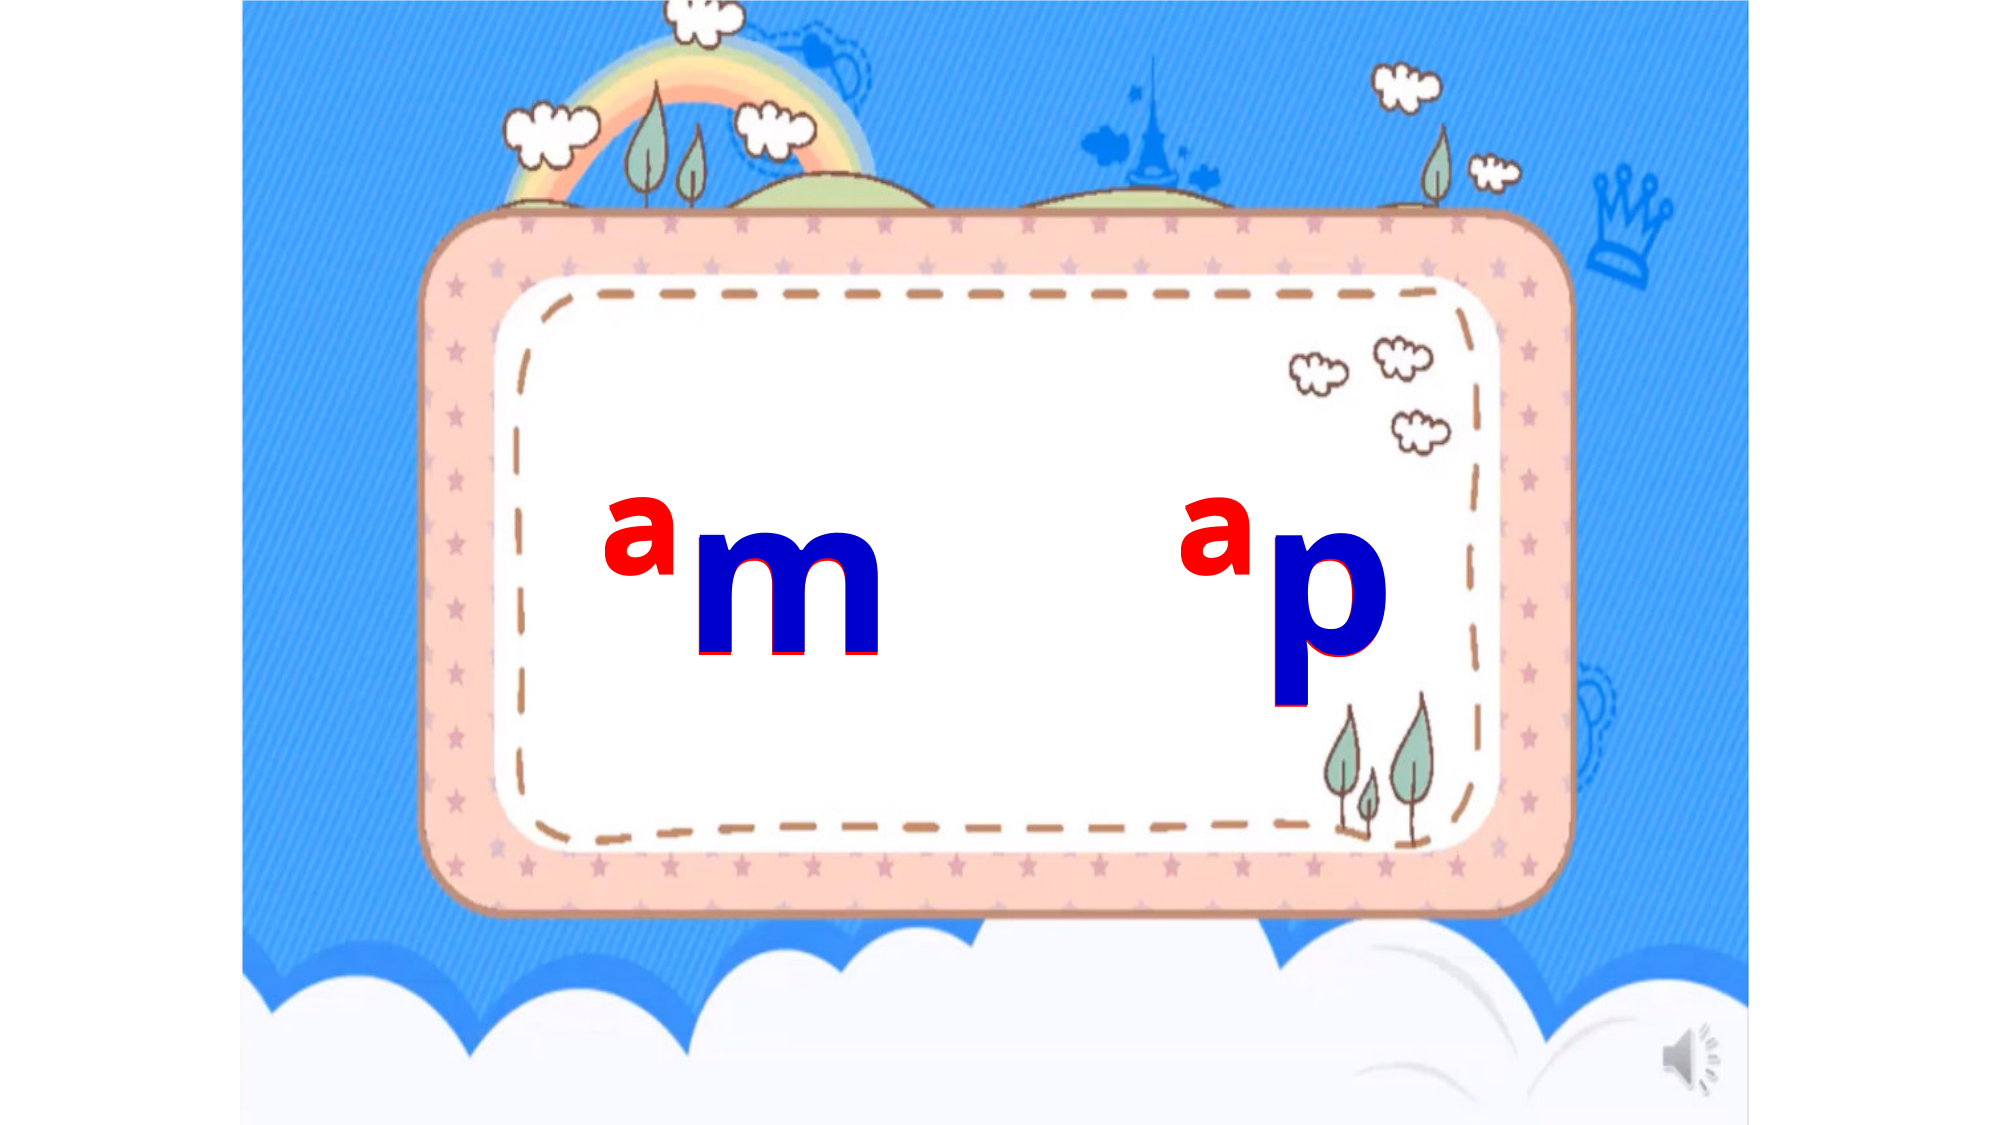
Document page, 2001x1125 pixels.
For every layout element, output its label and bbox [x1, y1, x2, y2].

picture [240, 0, 1751, 1125]
